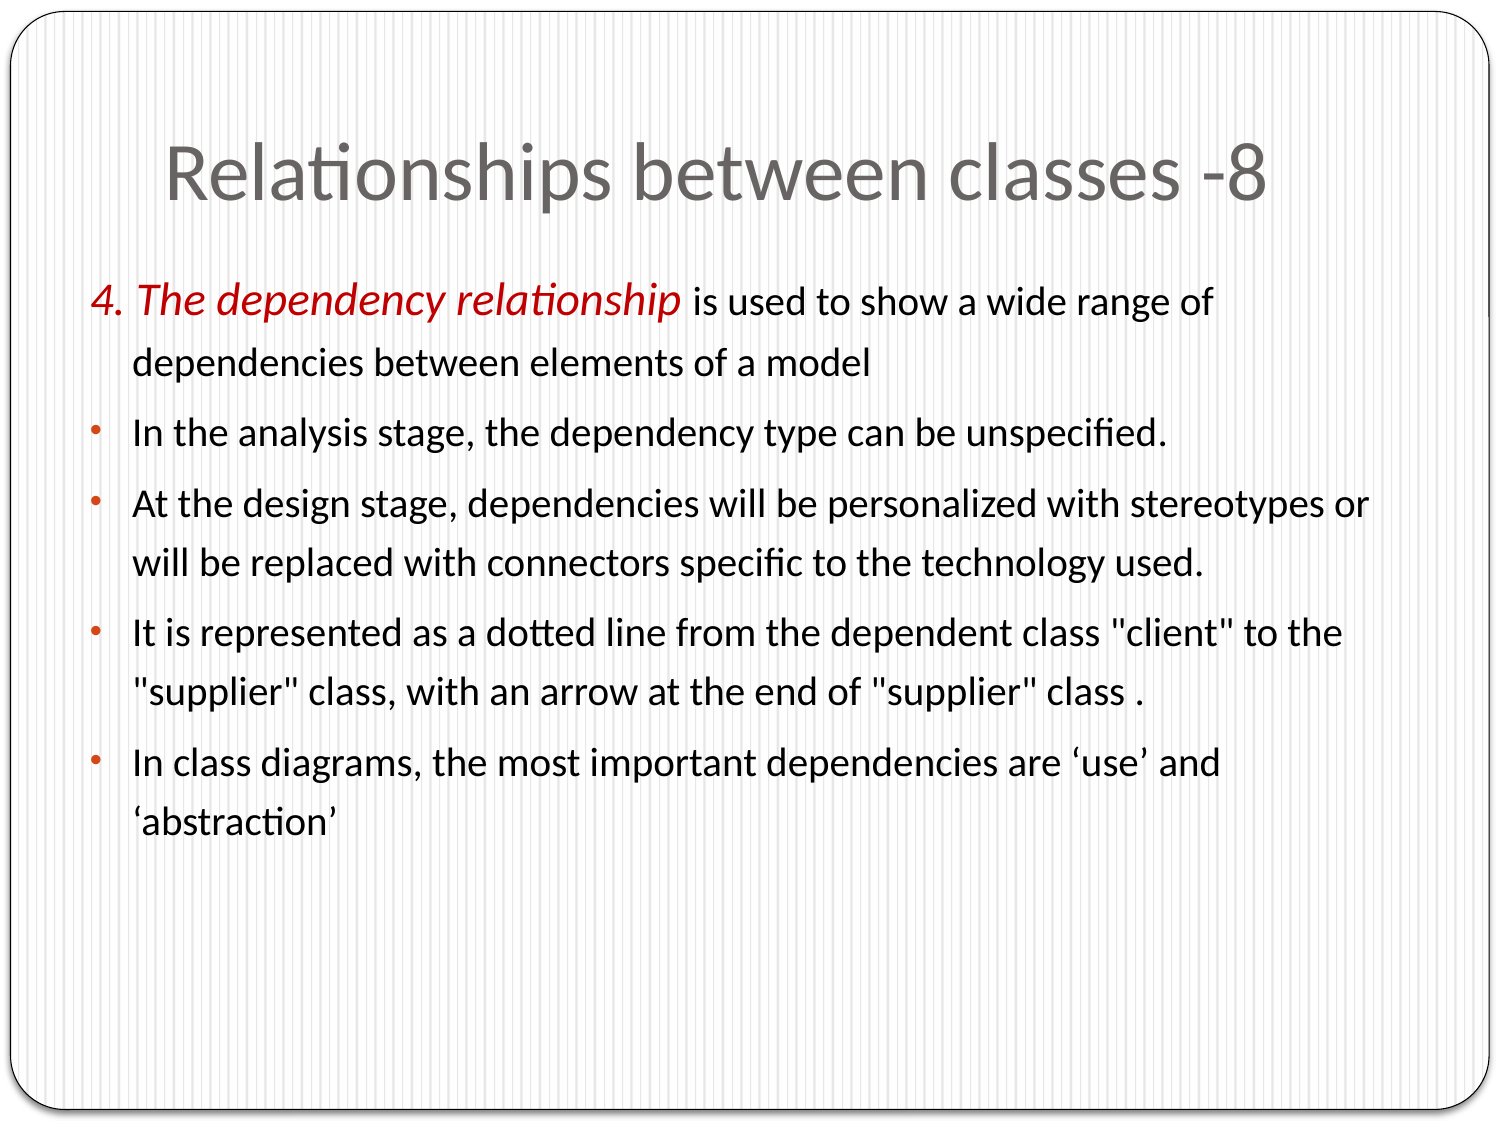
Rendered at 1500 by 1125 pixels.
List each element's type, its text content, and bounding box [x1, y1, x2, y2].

title Relationships between classes -8 [150, 45, 1425, 233]
text_box 4. The dependency relationship is used to show a wide range of dependencies between elements of a model In the analysis stage, the dependency type can be unspecified. At the design stage, dependencies will be personalized with stereotypes or will be replaced with connectors specific to the technology used. It is represented as a dotted line from the dependent class "client" to the "supplier" class, with an arrow at the end of "supplier" class . In class diagrams, the most important dependencies are ‘use’ and ‘abstraction’ [74, 249, 1425, 975]
